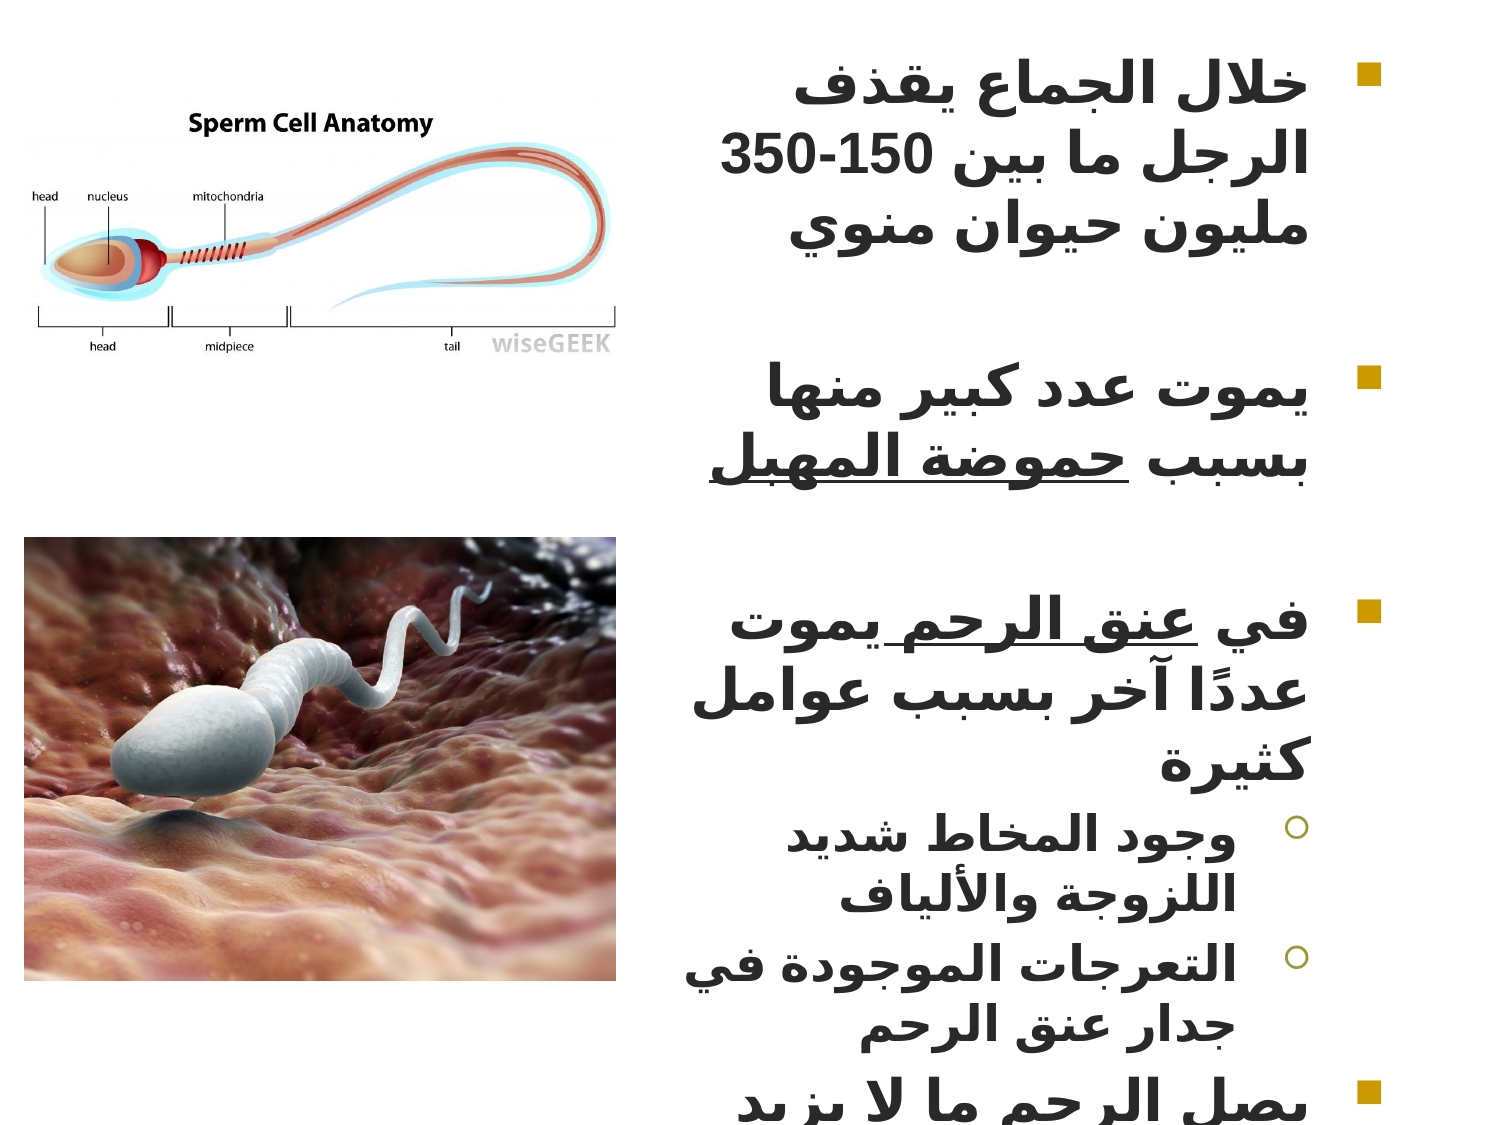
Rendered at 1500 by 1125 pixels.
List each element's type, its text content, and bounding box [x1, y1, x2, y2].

picture [24, 537, 616, 981]
list خلال الجماع يقذف الرجل ما بين 150-350 مليون حيوان منوي يموت عدد كبير منها بسبب حموضة المهبل في عنق الرحم يموت عددًا آخر بسبب عوامل كثيرة وجود المخاط شديد اللزوجة والألياف التعرجات الموجودة في جدار عنق الرحم يصل الرحم ما لا يزيد عن 200,000 حيوان منوي [649, 37, 1401, 1125]
picture [24, 99, 616, 359]
